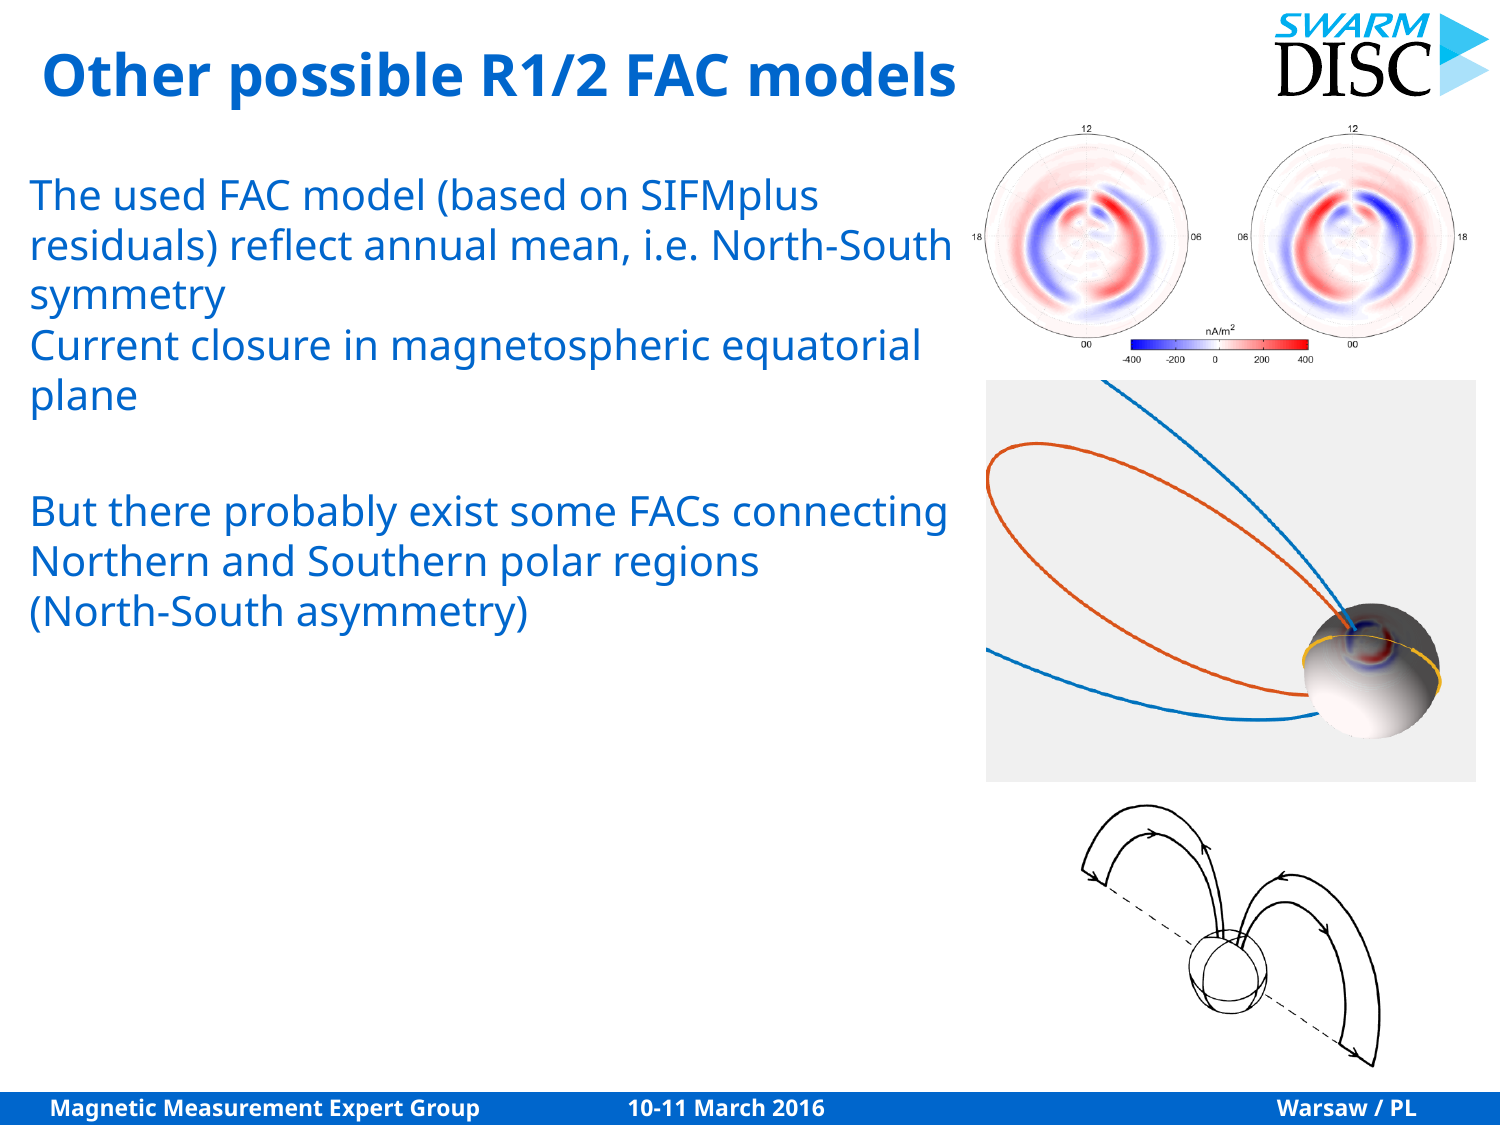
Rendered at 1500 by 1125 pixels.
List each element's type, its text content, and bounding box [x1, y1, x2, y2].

picture [1076, 802, 1385, 1071]
picture [971, 125, 1467, 363]
list The used FAC model (based on SIFMplus residuals) reflect annual mean, i.e. North-South symmetry Current closure in magnetospheric equatorial plane But there probably exist some FACs connecting Northern and Southern polar regions (North-South asymmetry) [29, 160, 999, 858]
title Other possible R1/2 FAC models [40, 30, 1460, 146]
picture [985, 379, 1476, 783]
